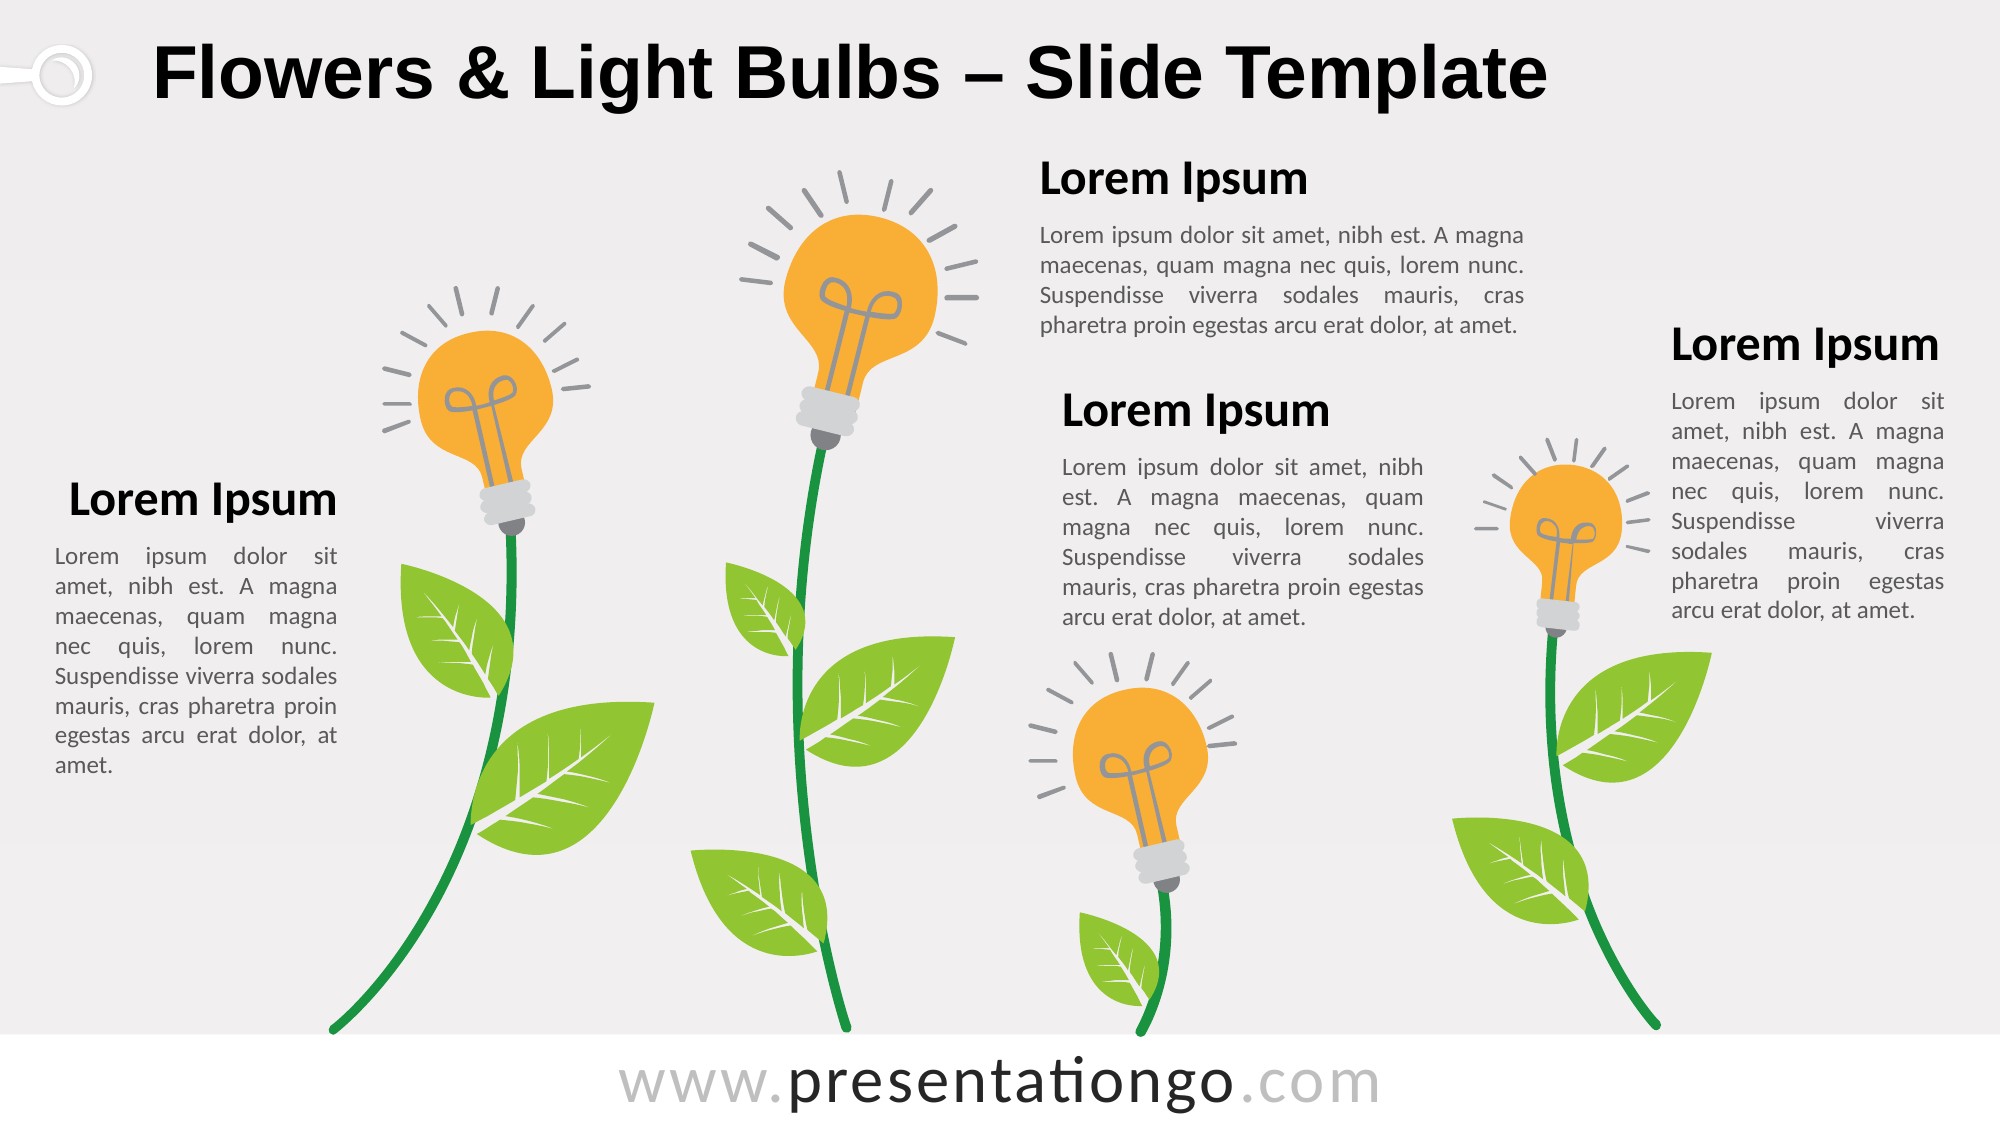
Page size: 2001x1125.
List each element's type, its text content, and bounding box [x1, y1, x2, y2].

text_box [1452, 437, 1712, 1031]
title Flowers & Light Bulbs – Slide Template [137, 26, 1863, 148]
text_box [54, 456, 339, 790]
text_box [1671, 301, 1946, 635]
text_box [1039, 135, 1526, 348]
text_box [1028, 651, 1238, 1037]
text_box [690, 170, 980, 1033]
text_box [328, 286, 655, 1035]
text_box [1062, 367, 1425, 641]
